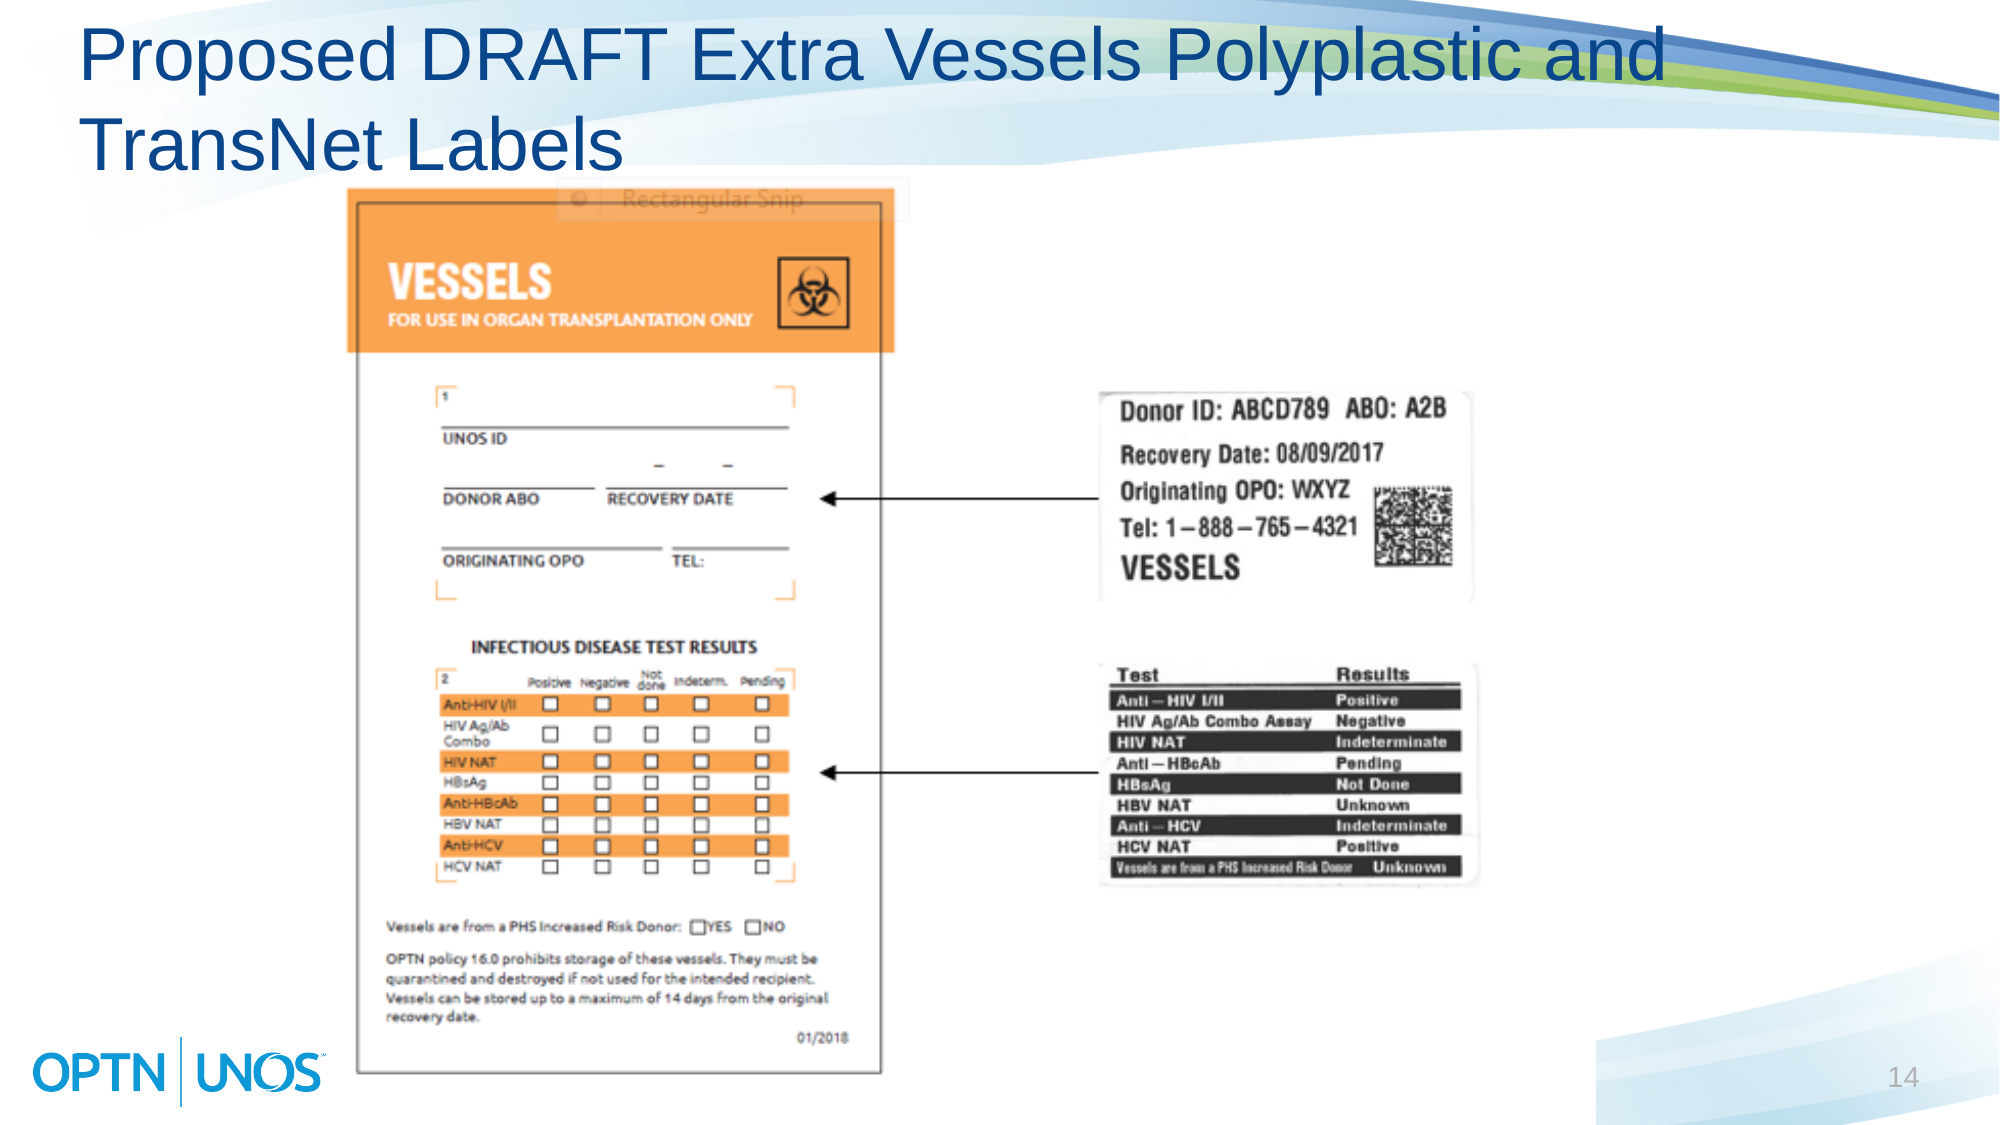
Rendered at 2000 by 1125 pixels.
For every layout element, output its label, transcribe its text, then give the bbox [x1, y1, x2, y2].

title Proposed DRAFT Extra Vessels Polyplastic and TransNet Labels [63, 25, 1975, 166]
slide_number 14 [1666, 1046, 1935, 1106]
picture [0, 0, 2000, 1125]
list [334, 164, 1597, 1125]
